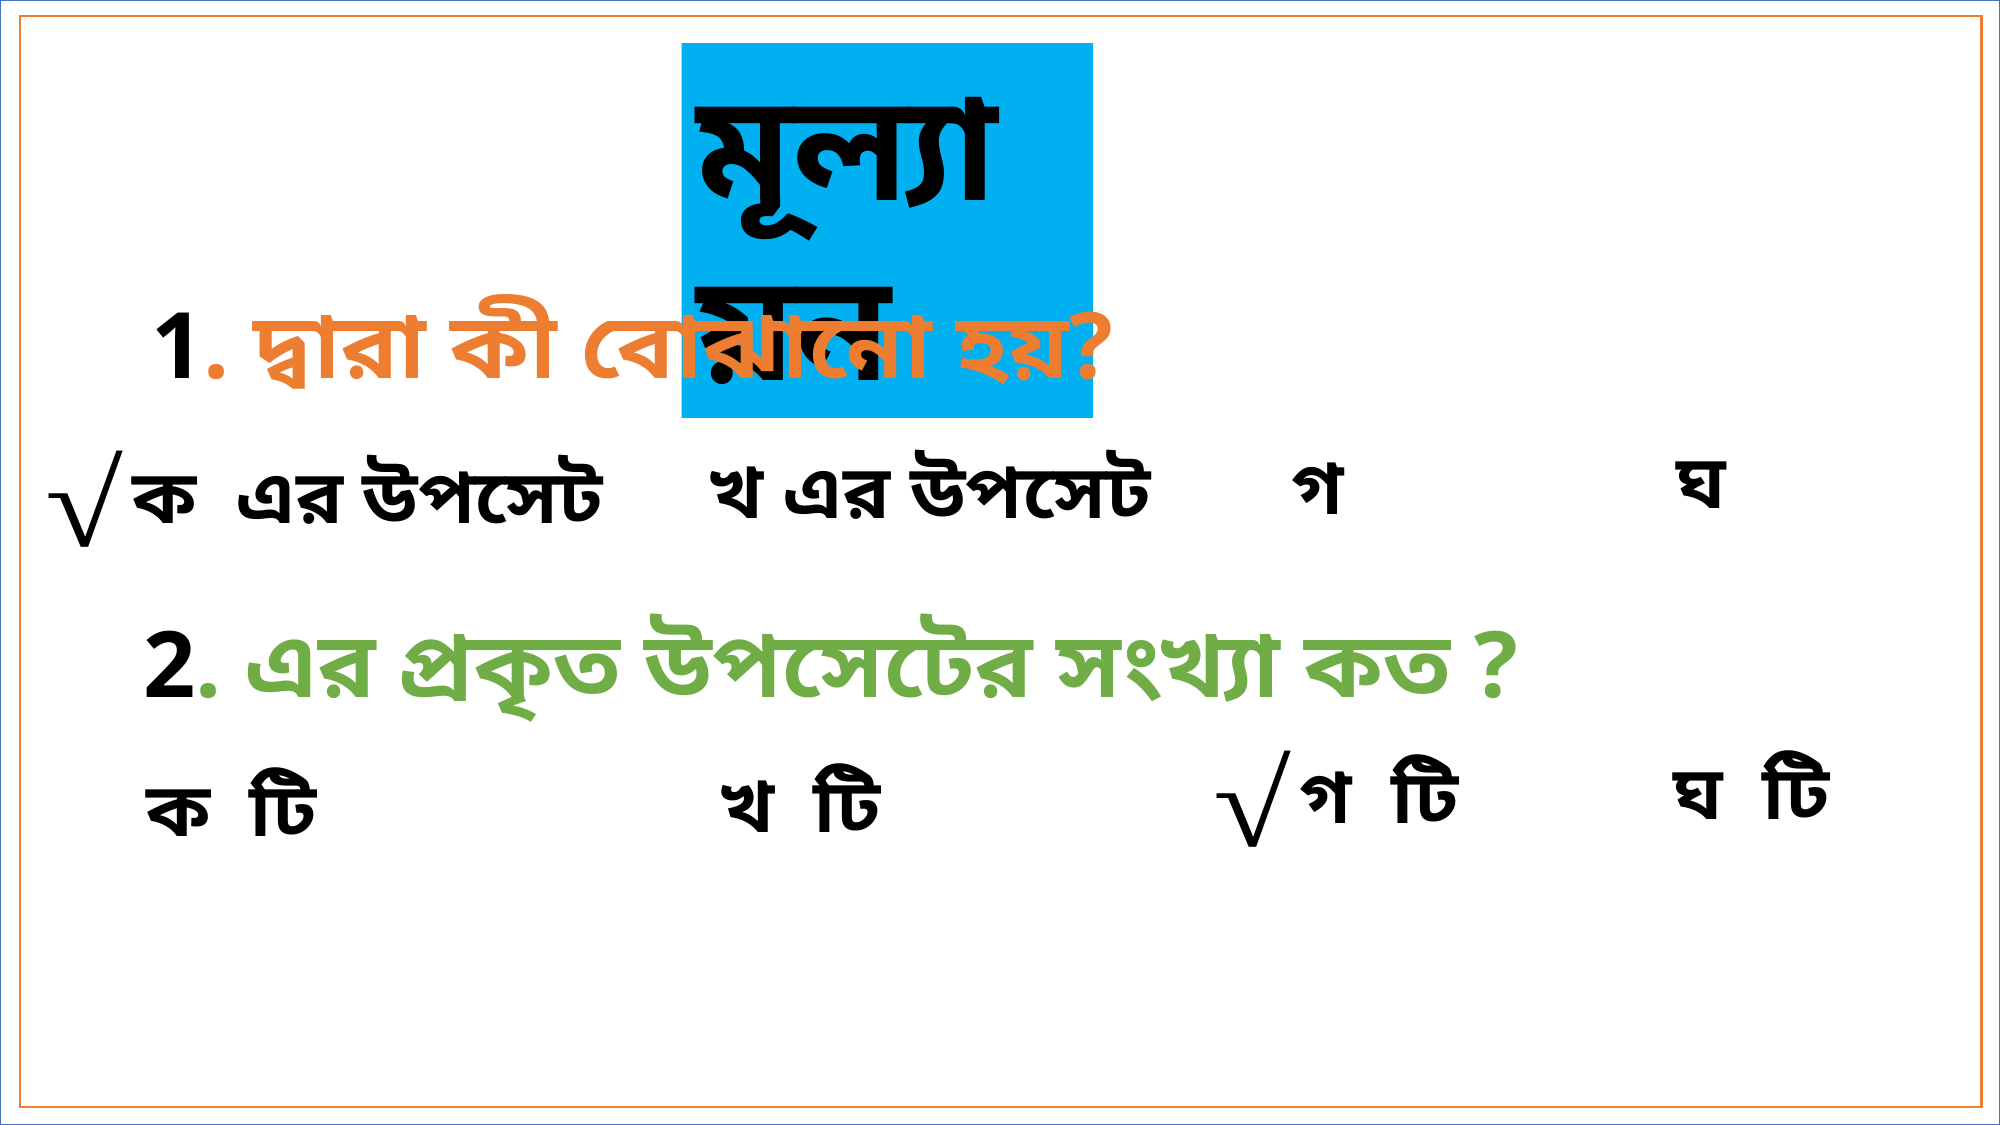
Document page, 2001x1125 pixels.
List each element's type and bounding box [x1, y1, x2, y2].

text_box [0, 0, 2000, 1125]
